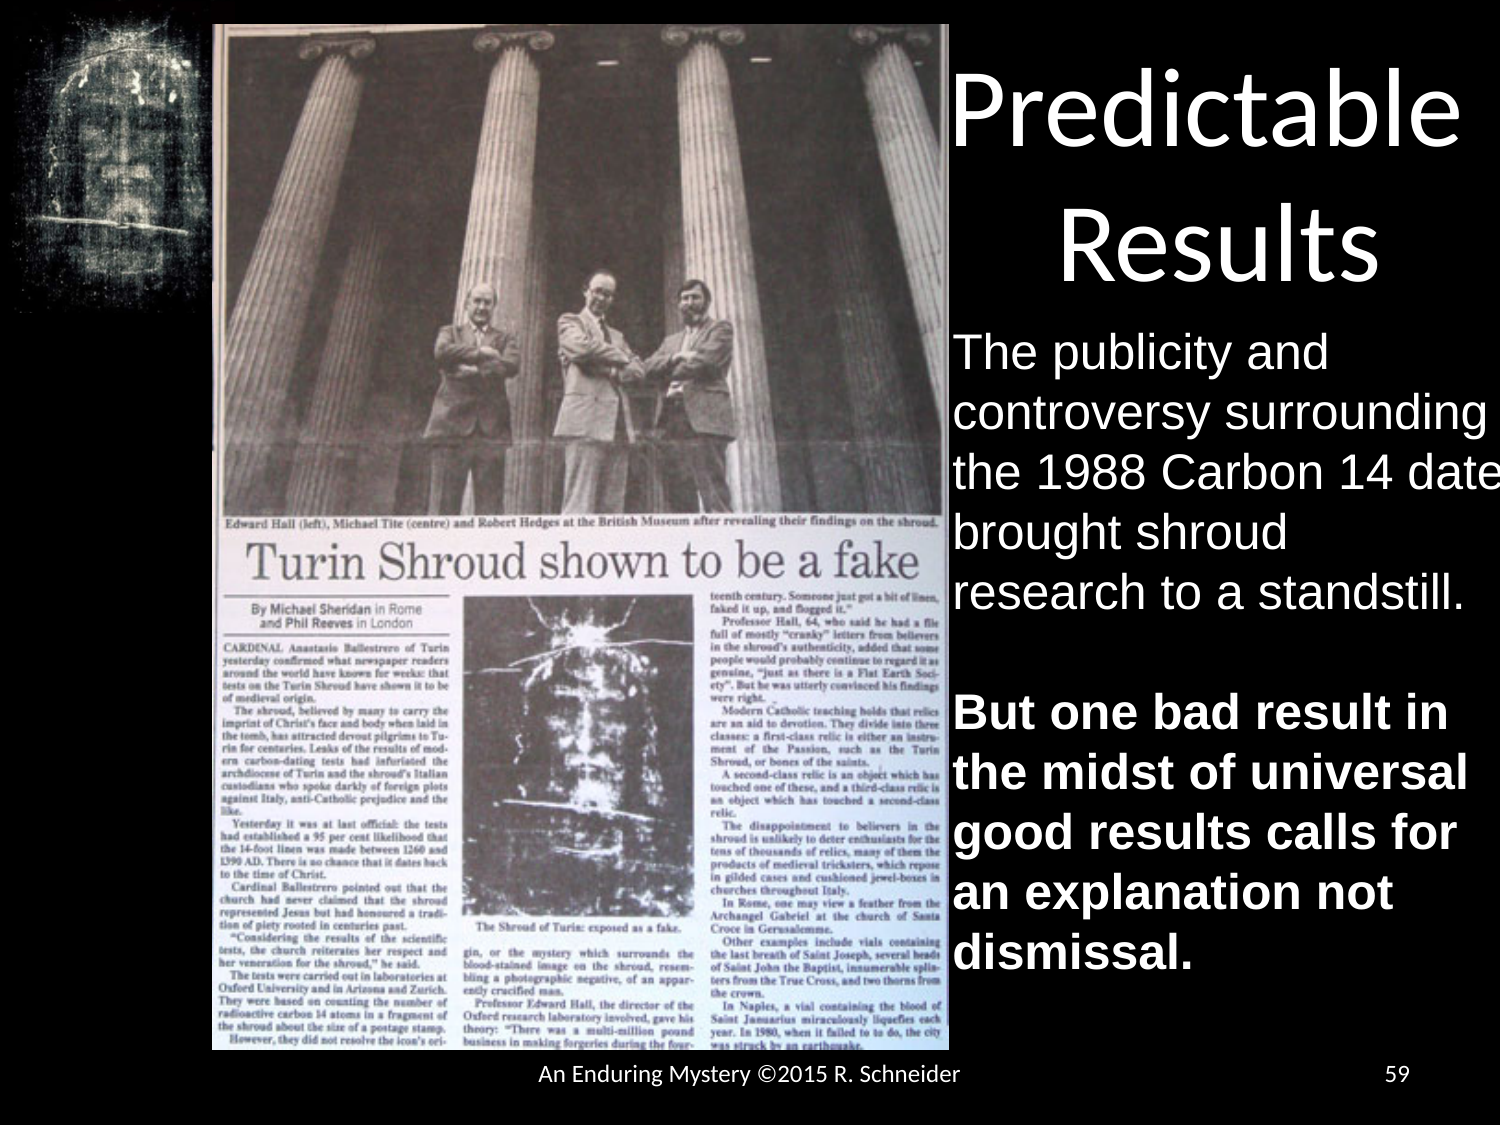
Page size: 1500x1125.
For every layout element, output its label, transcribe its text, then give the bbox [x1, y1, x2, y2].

text_box The publicity and controversy surrounding the 1988 Carbon 14 date brought shroud research to a standstill. But one bad result in the midst of universal good results calls for an explanation not dismissal. [952, 312, 1500, 988]
text_box Predictable Results [952, 87, 1500, 250]
footer An Enduring Mystery ©2015 R. Schneider [512, 1042, 988, 1103]
picture [0, 0, 949, 1051]
slide_number 59 [1074, 1042, 1425, 1103]
